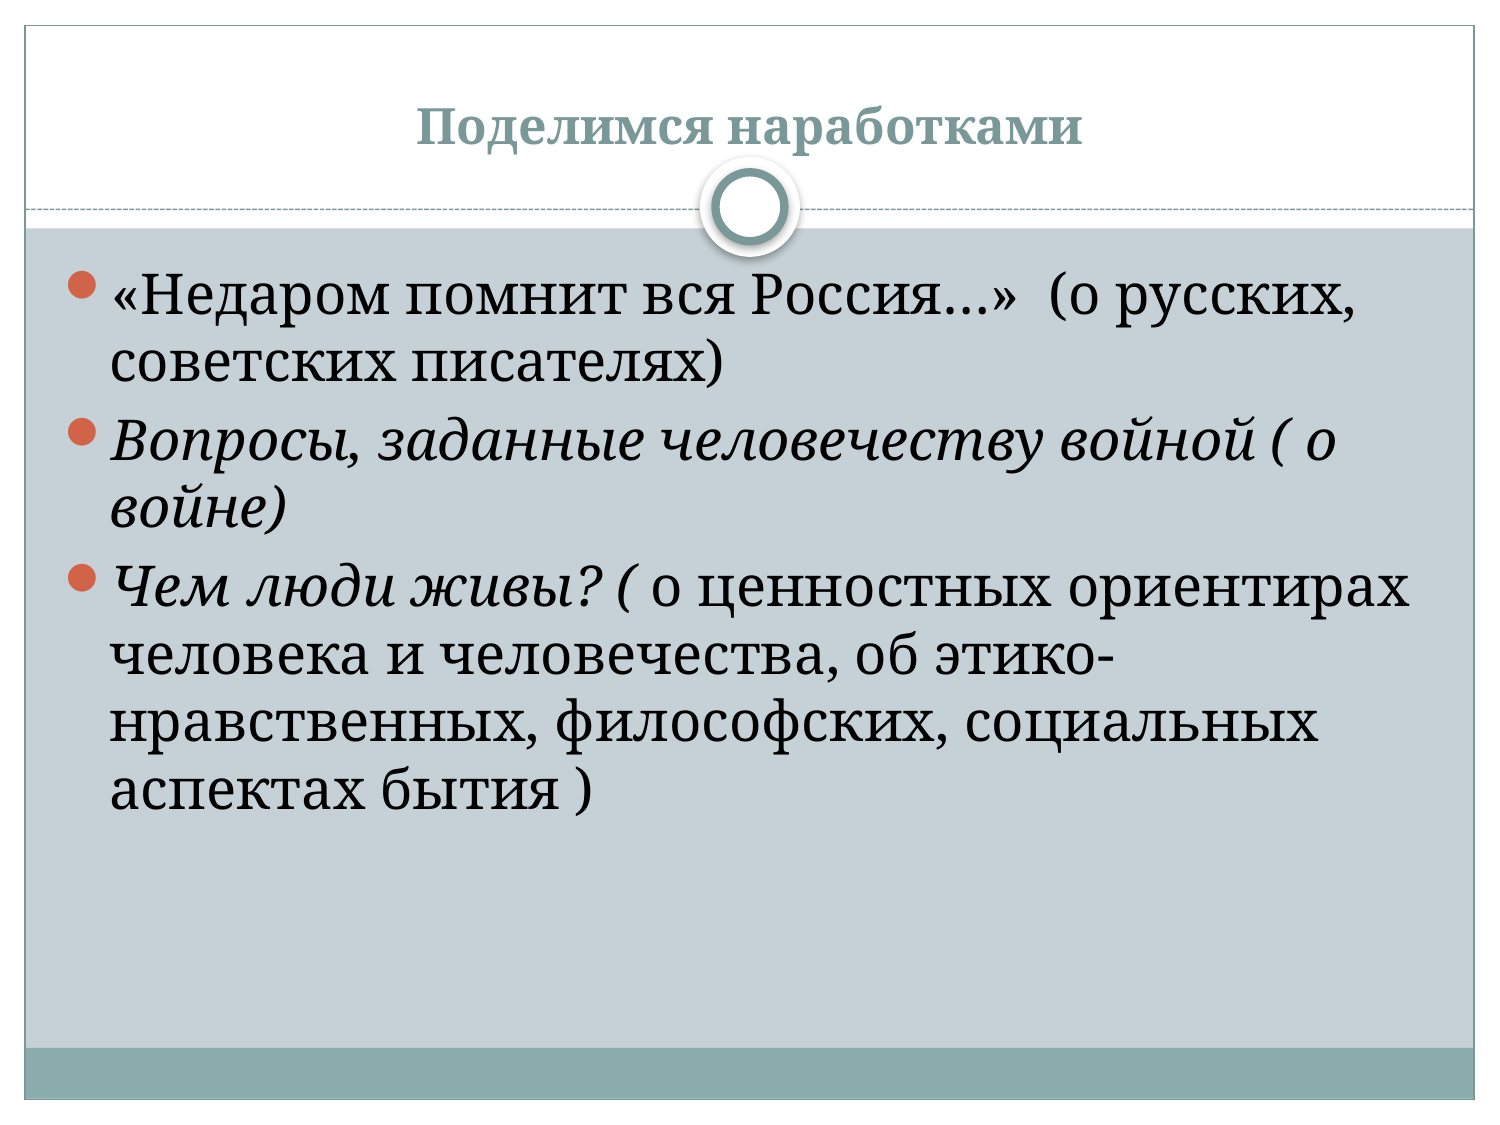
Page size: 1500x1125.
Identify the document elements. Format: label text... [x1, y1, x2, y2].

title Поделимся наработками [49, 37, 1450, 162]
list «Недаром помнит вся Россия…» (о русских, советских писателях) Вопросы, заданные человечеству войной ( о войне) Чем люди живы? ( о ценностных ориентирах человека и человечества, об этико-нравственных, философских, социальных аспектах бытия ) [49, 250, 1445, 1001]
